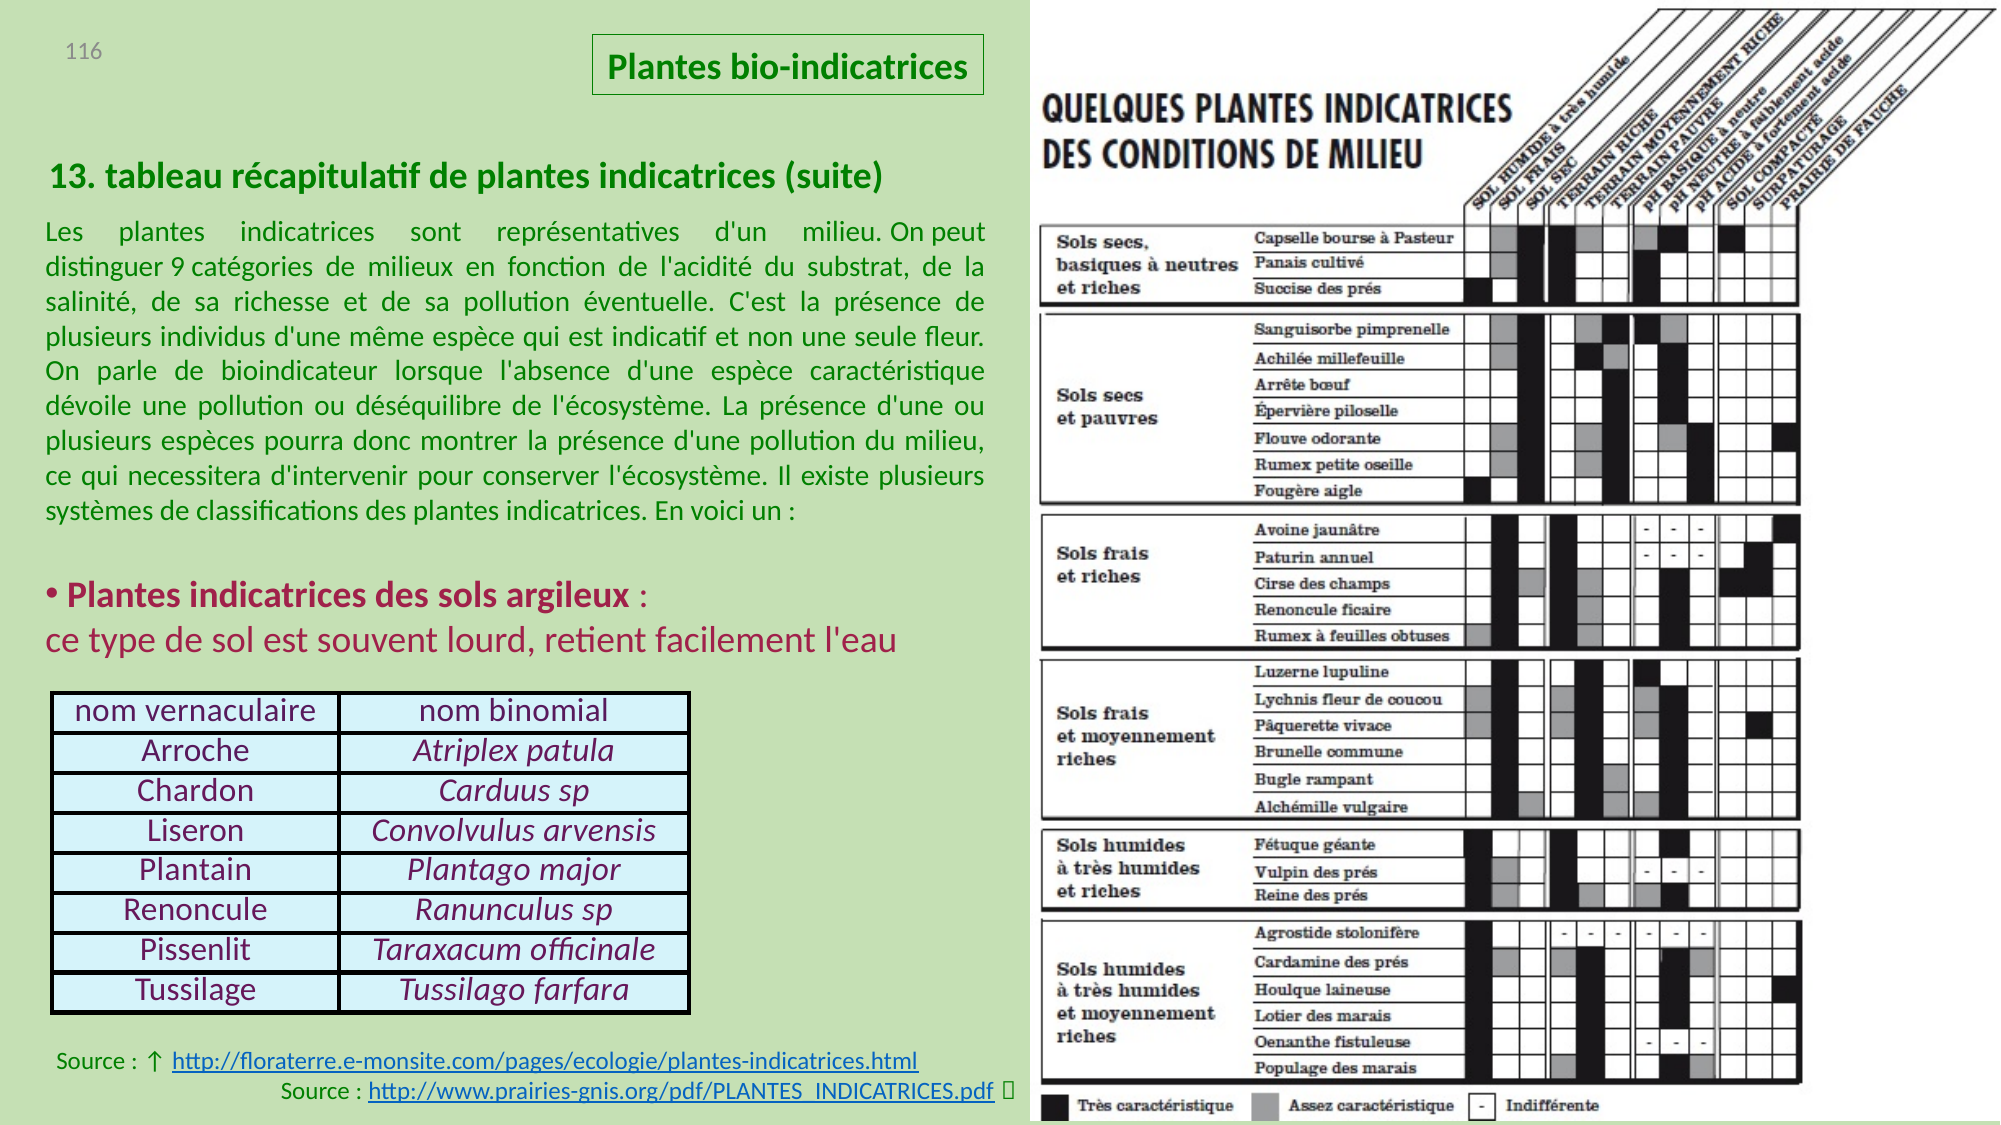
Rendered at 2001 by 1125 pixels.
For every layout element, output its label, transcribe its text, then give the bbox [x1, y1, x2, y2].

text_box 13. tableau récapitulatif de plantes indicatrices (suite) [33, 143, 909, 204]
table_cell Renoncule [54, 895, 337, 931]
table_cell Plantago major [341, 855, 687, 891]
picture [1030, 0, 2000, 1121]
table_cell Ranunculus sp [341, 895, 687, 931]
table_cell Chardon [54, 775, 337, 811]
table_cell Convolvulus arvensis [341, 815, 687, 851]
table_cell Pissenlit [54, 935, 337, 970]
table_cell Tussilago farfara [341, 975, 687, 1010]
table_cell Carduus sp [341, 775, 687, 811]
table_header nom vernaculaire [54, 695, 337, 731]
text_box Plantes bio-indicatrices [592, 34, 984, 95]
table_header nom binomial [341, 695, 687, 731]
table_cell Liseron [54, 815, 337, 851]
text_box Plantes indicatrices des sols argileux : ce type de sol est souvent lourd, retient facilement l'eau [30, 562, 964, 667]
table_cell Plantain [54, 855, 337, 891]
table_cell Taraxacum officinale [341, 935, 687, 970]
table_cell Tussilage [54, 975, 337, 1010]
text_box Source : ↑ http://floraterre.e-monsite.com/pages/ecologie/plantes-indicatrices.html Source : http://www.prairies-gnis.org/pdf/PLANTES_INDICATRICES.pdf  [41, 1037, 1030, 1112]
text_box Les plantes indicatrices sont représentatives d'un milieu. On peut distinguer 9 catégories de milieux en fonction de l'acidité du substrat, de la salinité, de sa richesse et de sa pollution éventuelle. C'est la présence de plusieurs individus d'une même espèce qui est indicatif et non une seule fleur. On parle de bioindicateur lorsque l'absence d'une espèce caractéristique dévoile une pollution ou déséquilibre de l'écosystème. La présence d'une ou plusieurs espèces pourra donc montrer la présence d'une pollution du milieu, ce qui necessitera d'intervenir pour conserver l'écosystème. Il existe plusieurs systèmes de classifications des plantes indicatrices. En voici un : [30, 204, 1001, 534]
table_cell Atriplex patula [341, 735, 687, 771]
slide_number 116 [30, 21, 118, 78]
table_cell Arroche [54, 735, 337, 771]
